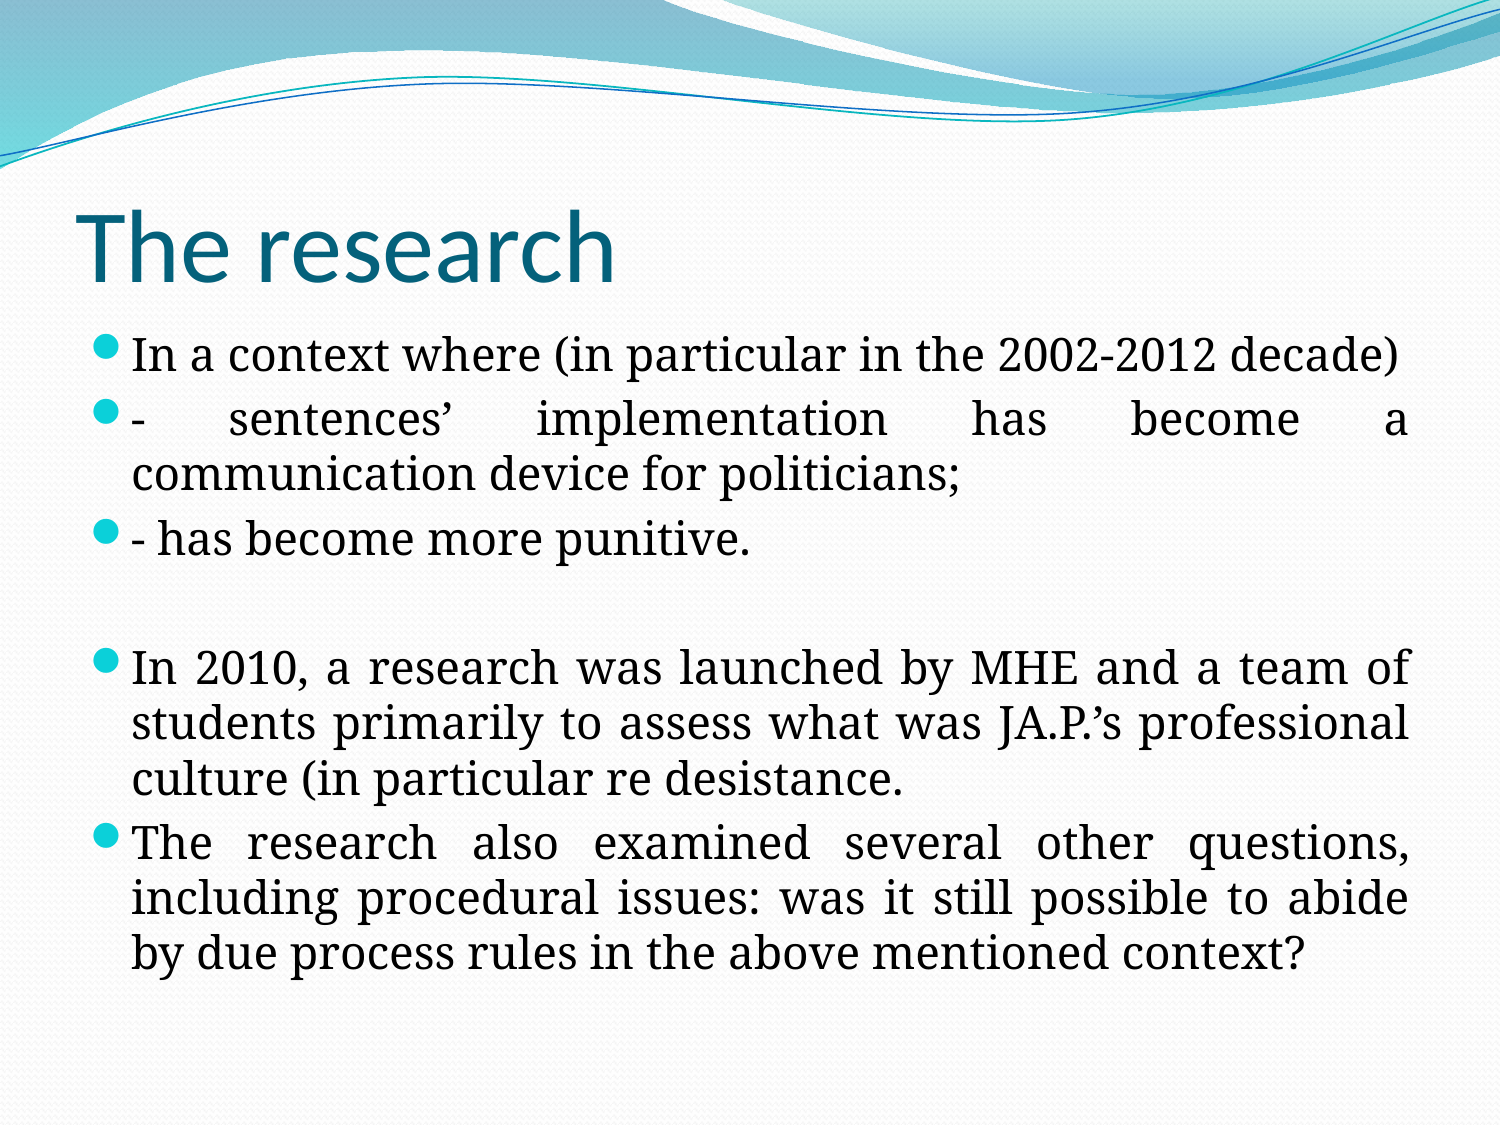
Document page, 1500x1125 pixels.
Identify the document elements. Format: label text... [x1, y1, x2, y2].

title The research [75, 115, 1425, 303]
list In a context where (in particular in the 2002-2012 decade) - sentences’ implementation has become a communication device for politicians; - has become more punitive. In 2010, a research was launched by MHE and a team of students primarily to assess what was JA.P.’s professional culture (in particular re desistance. The research also examined several other questions, including procedural issues: was it still possible to abide by due process rules in the above mentioned context? [75, 317, 1425, 1038]
